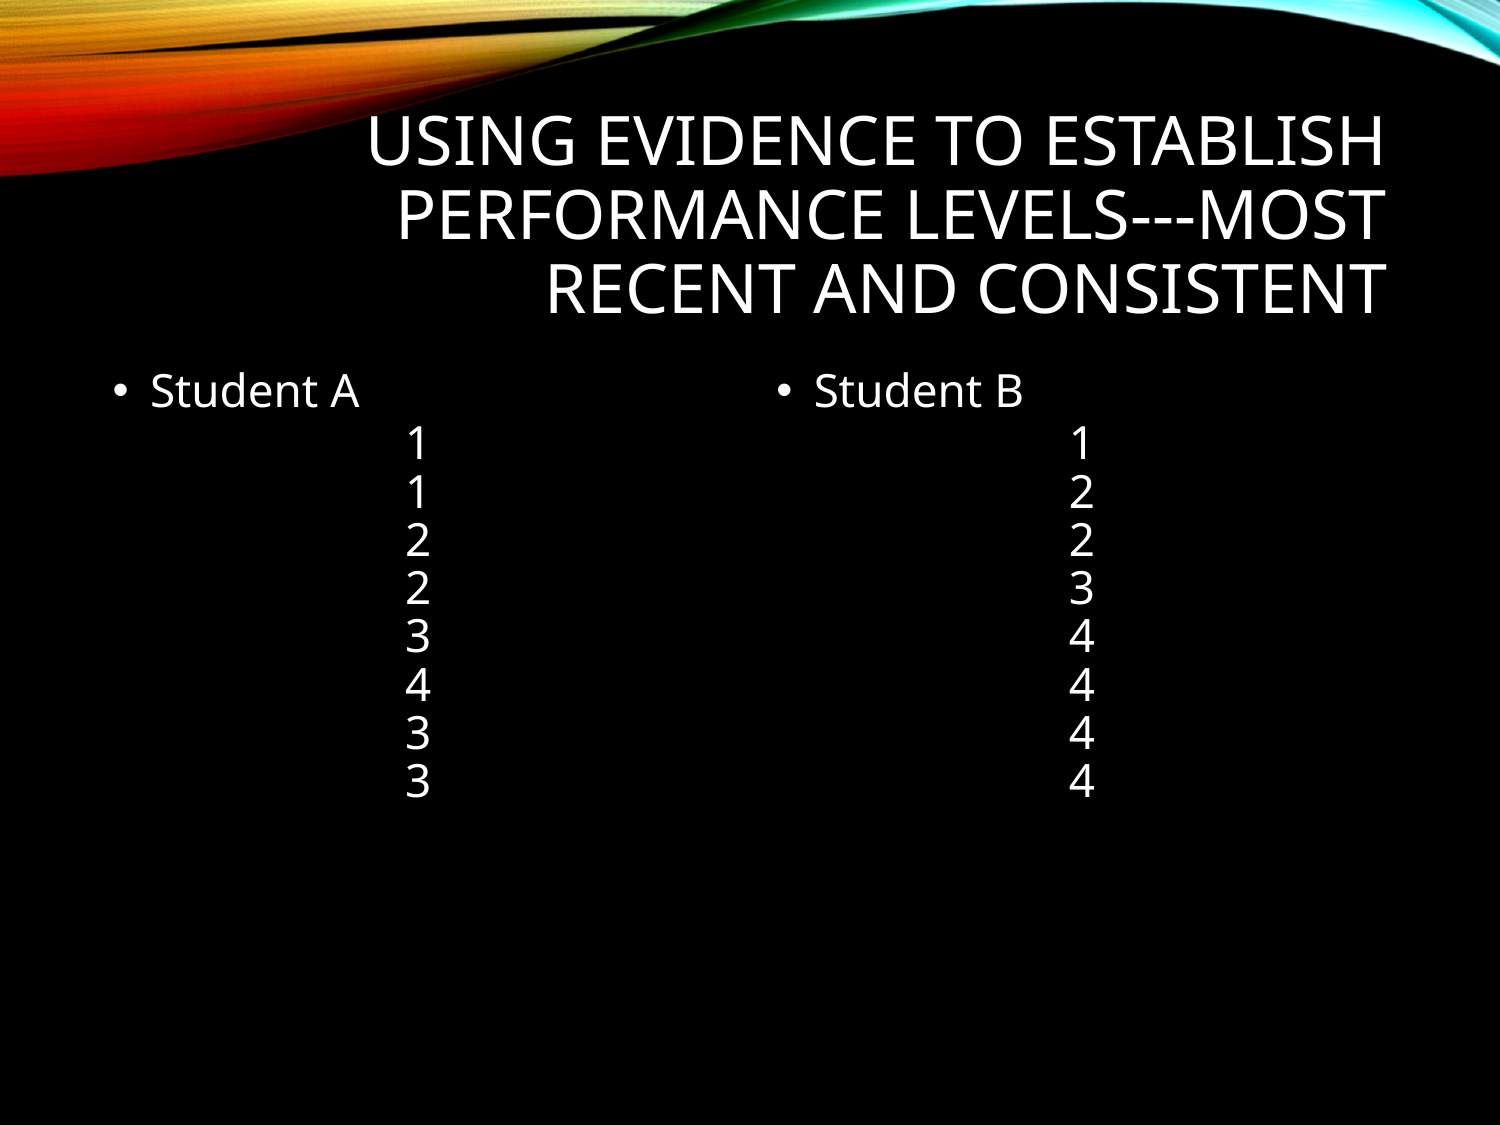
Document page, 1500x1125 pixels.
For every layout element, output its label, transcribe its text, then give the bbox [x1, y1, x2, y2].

picture [0, 0, 1500, 178]
list Student A 1 1 2 2 3 4 3 3 [97, 360, 739, 1028]
list Student B 1 2 2 3 4 4 4 4 [761, 360, 1403, 1028]
title USING EVIDENCE TO ESTABLISH PERFORMANCE LEVELS---most recent and consistent [197, 97, 1403, 338]
